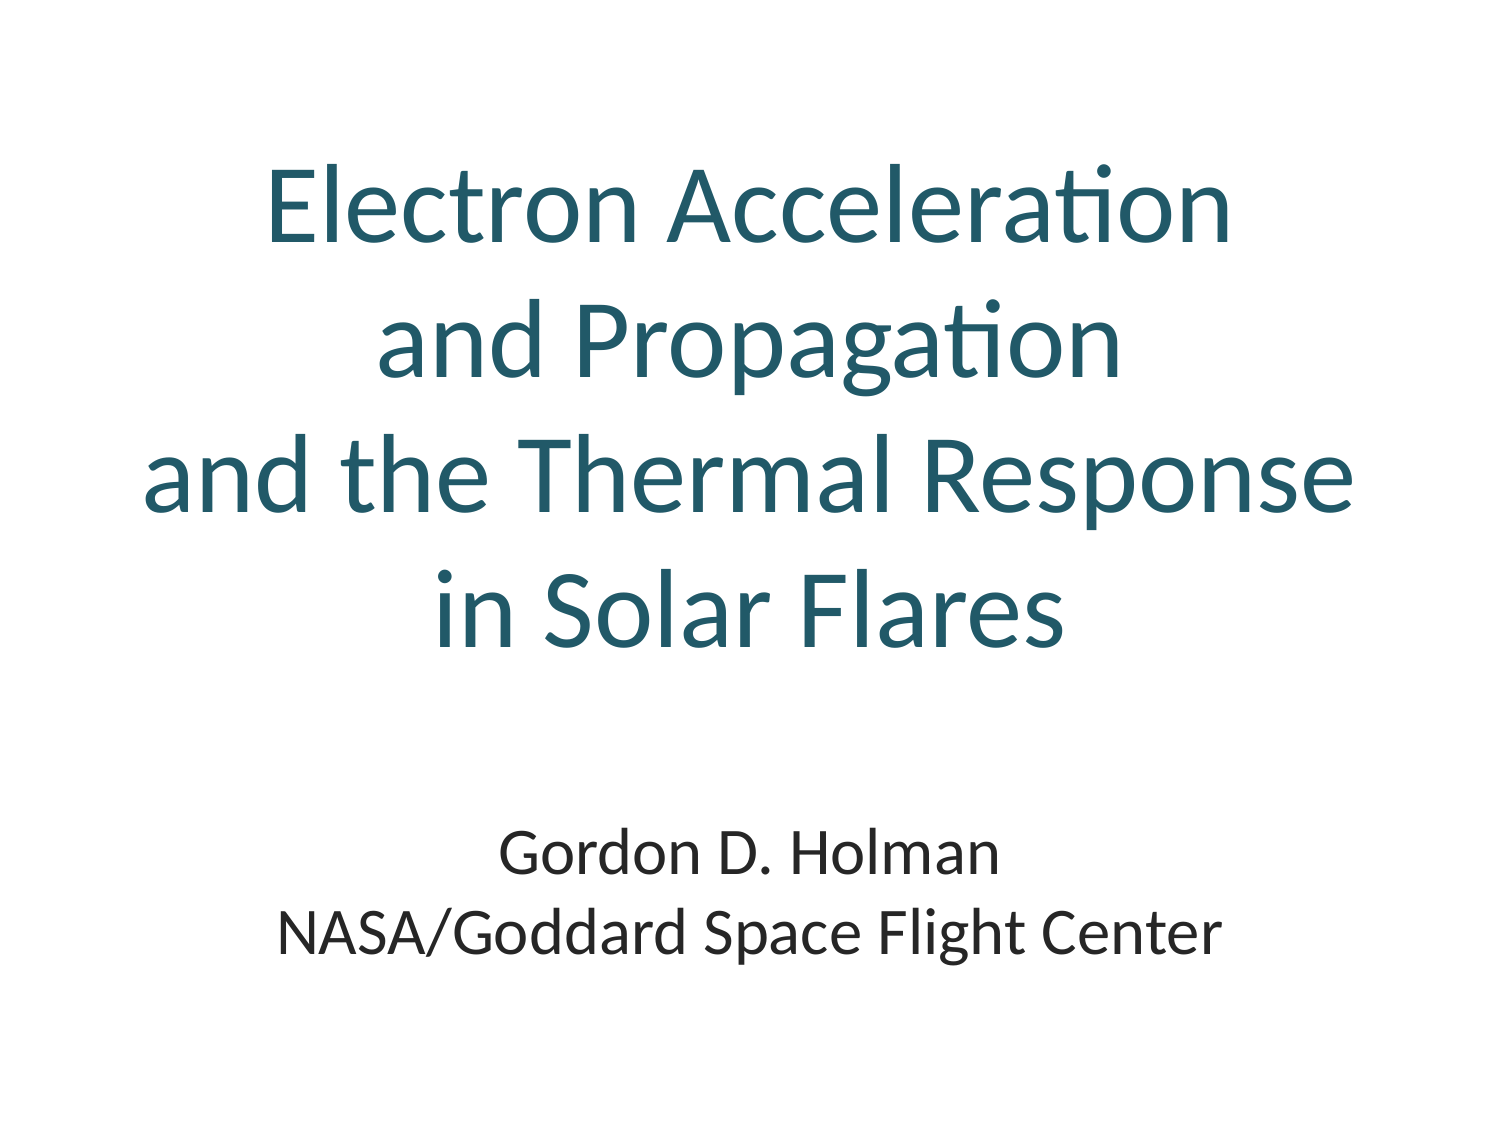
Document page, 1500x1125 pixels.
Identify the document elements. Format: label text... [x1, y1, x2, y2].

title Electron Acceleration and Propagation and the Thermal Response in Solar Flares [112, 137, 1388, 663]
subtitle Gordon D. Holman NASA/Goddard Space Flight Center [225, 800, 1275, 1000]
